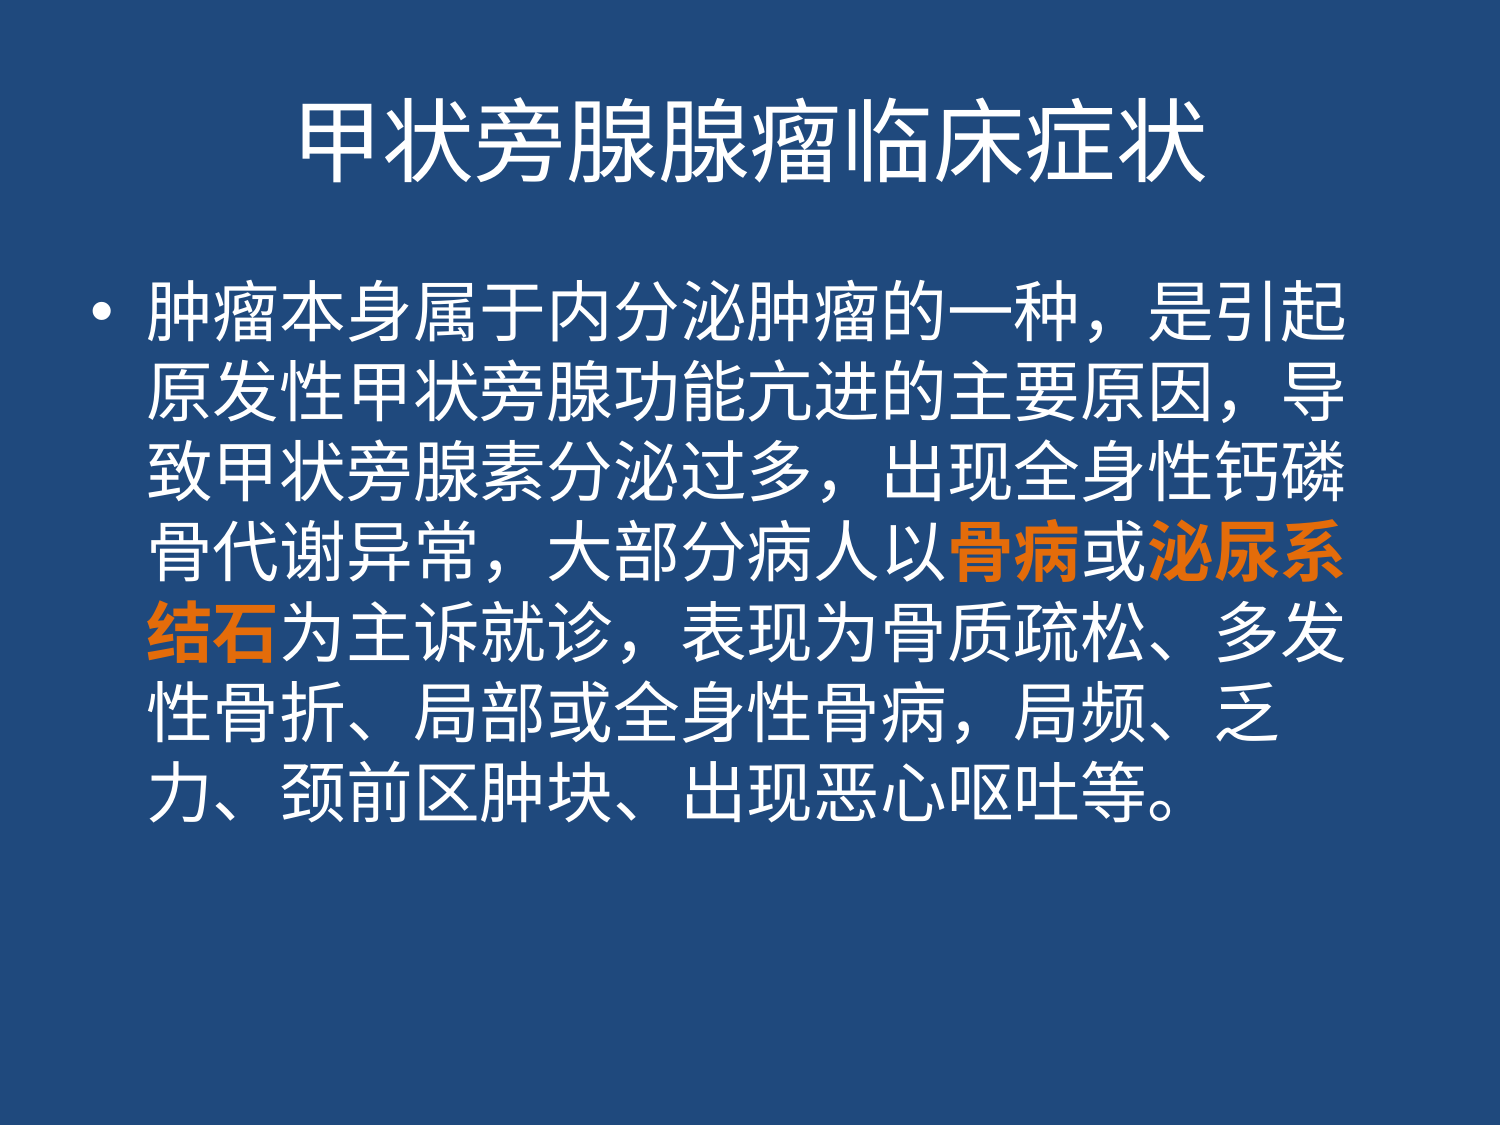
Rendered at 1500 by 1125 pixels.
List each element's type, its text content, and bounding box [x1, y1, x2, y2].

title 甲状旁腺腺瘤临床症状 [74, 44, 1426, 233]
list 肿瘤本身属于内分泌肿瘤的一种，是引起原发性甲状旁腺功能亢进的主要原因，导致甲状旁腺素分泌过多，出现全身性钙磷骨代谢异常，大部分病人以骨病或泌尿系结石为主诉就诊，表现为骨质疏松、多发性骨折、局部或全身性骨病，局频、乏力、颈前区肿块、出现恶心呕吐等。 [74, 262, 1426, 1006]
